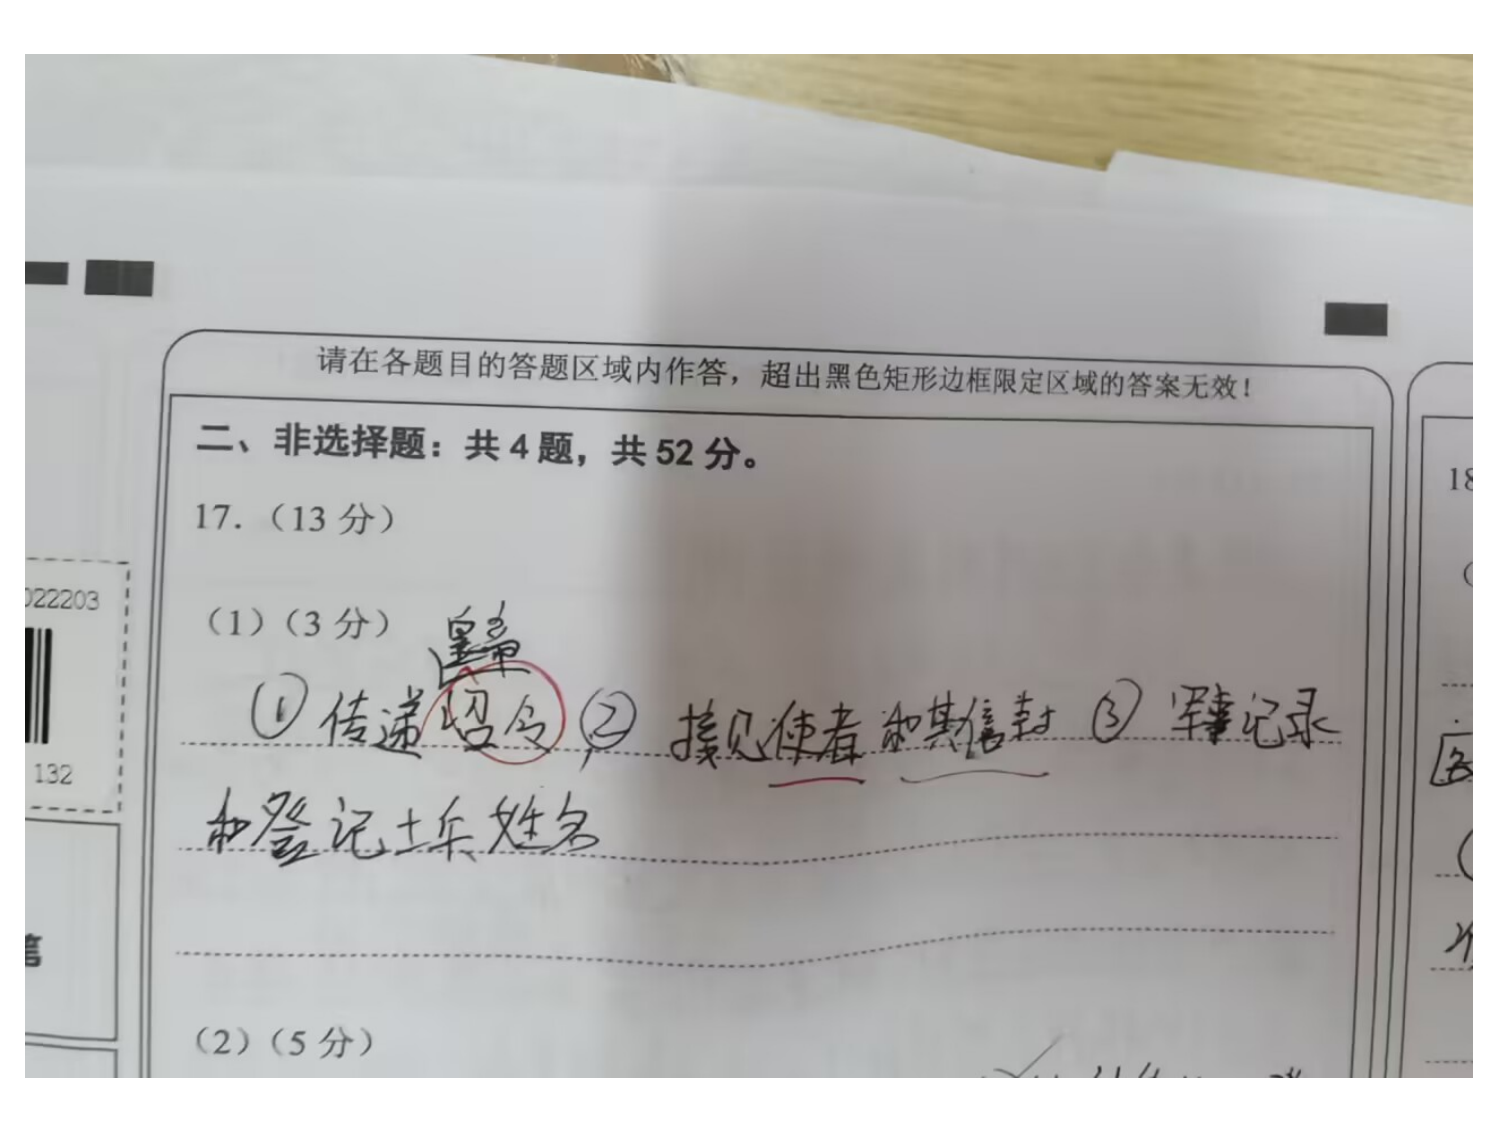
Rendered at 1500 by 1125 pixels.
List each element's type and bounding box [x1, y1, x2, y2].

picture [25, 54, 1473, 1078]
